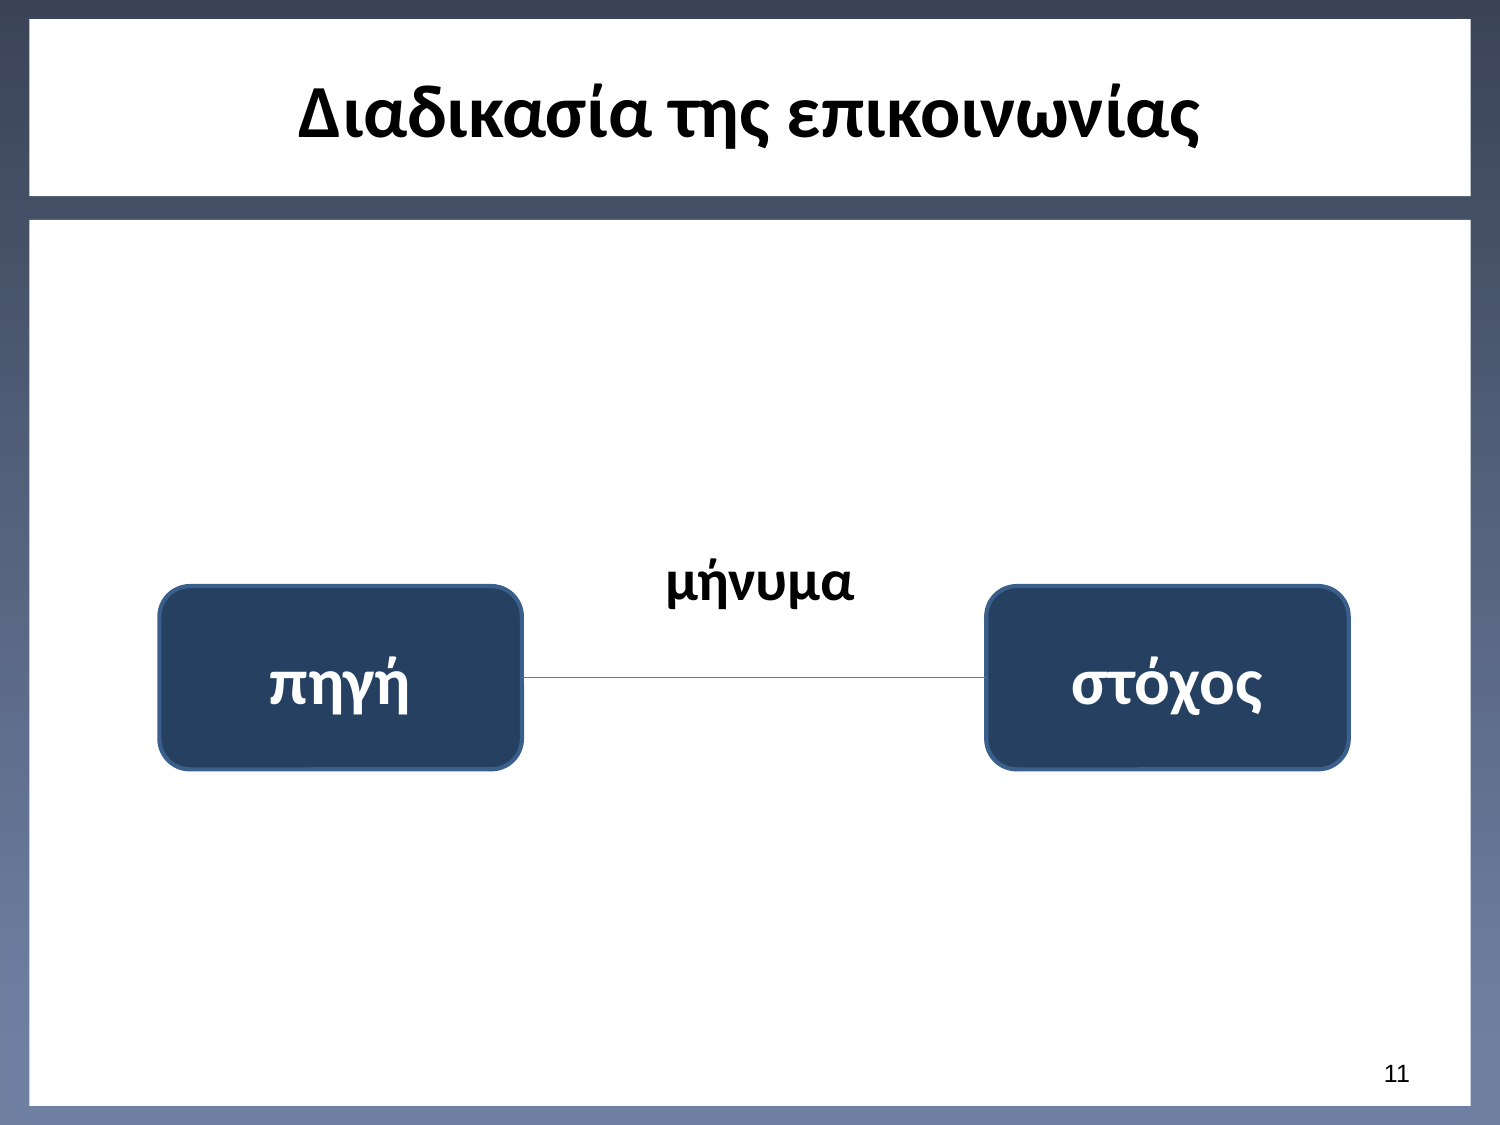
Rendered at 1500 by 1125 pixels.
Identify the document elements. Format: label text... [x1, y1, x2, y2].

text_box στόχος [984, 583, 1351, 772]
title Διαδικασία της επικοινωνίας [29, 19, 1471, 197]
text_box μήνυμα [650, 534, 871, 620]
slide_number 10 [1074, 1042, 1425, 1103]
text_box πηγή [157, 583, 525, 772]
